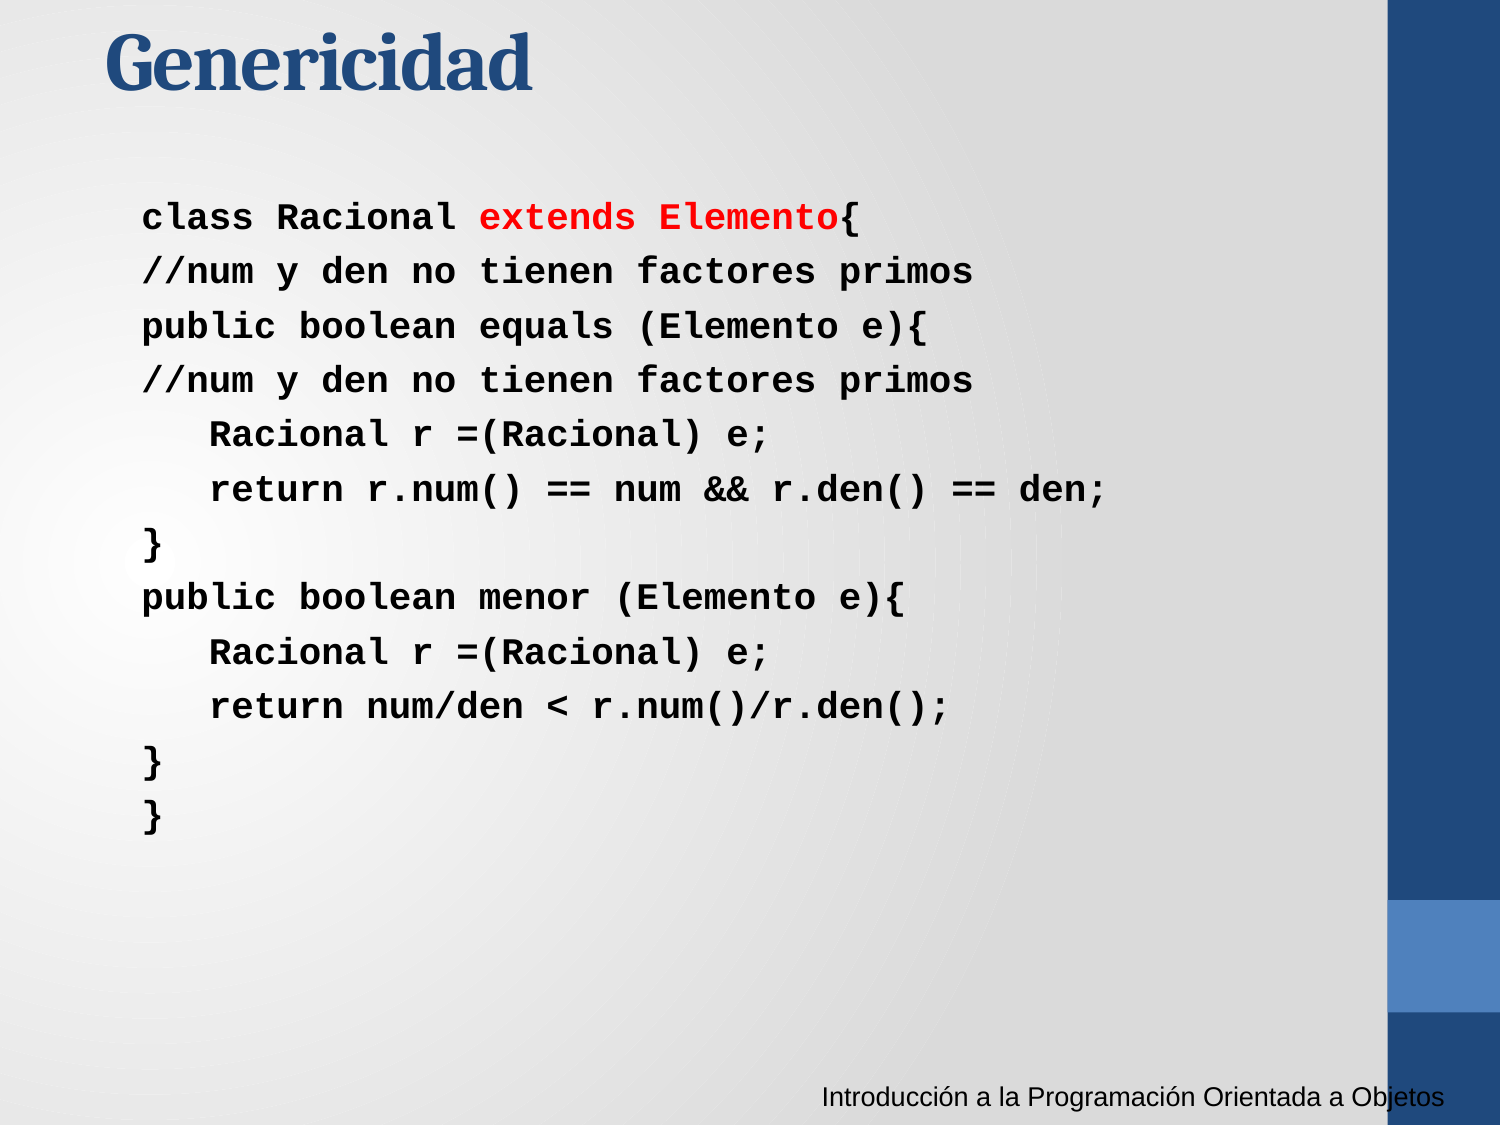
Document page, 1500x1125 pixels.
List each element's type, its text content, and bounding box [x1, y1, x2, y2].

text_box class Racional extends Elemento{ //num y den no tienen factores primos public boolean equals (Elemento e){ //num y den no tienen factores primos Racional r =(Racional) e; return r.num() == num && r.den() == den; } public boolean menor (Elemento e){ Racional r =(Racional) e; return num/den < r.num()/r.den(); } } [126, 188, 1306, 843]
text_box Introducción a la Programación Orientada a Objetos [512, 1071, 1459, 1125]
text_box Genericidad [90, 0, 1341, 188]
